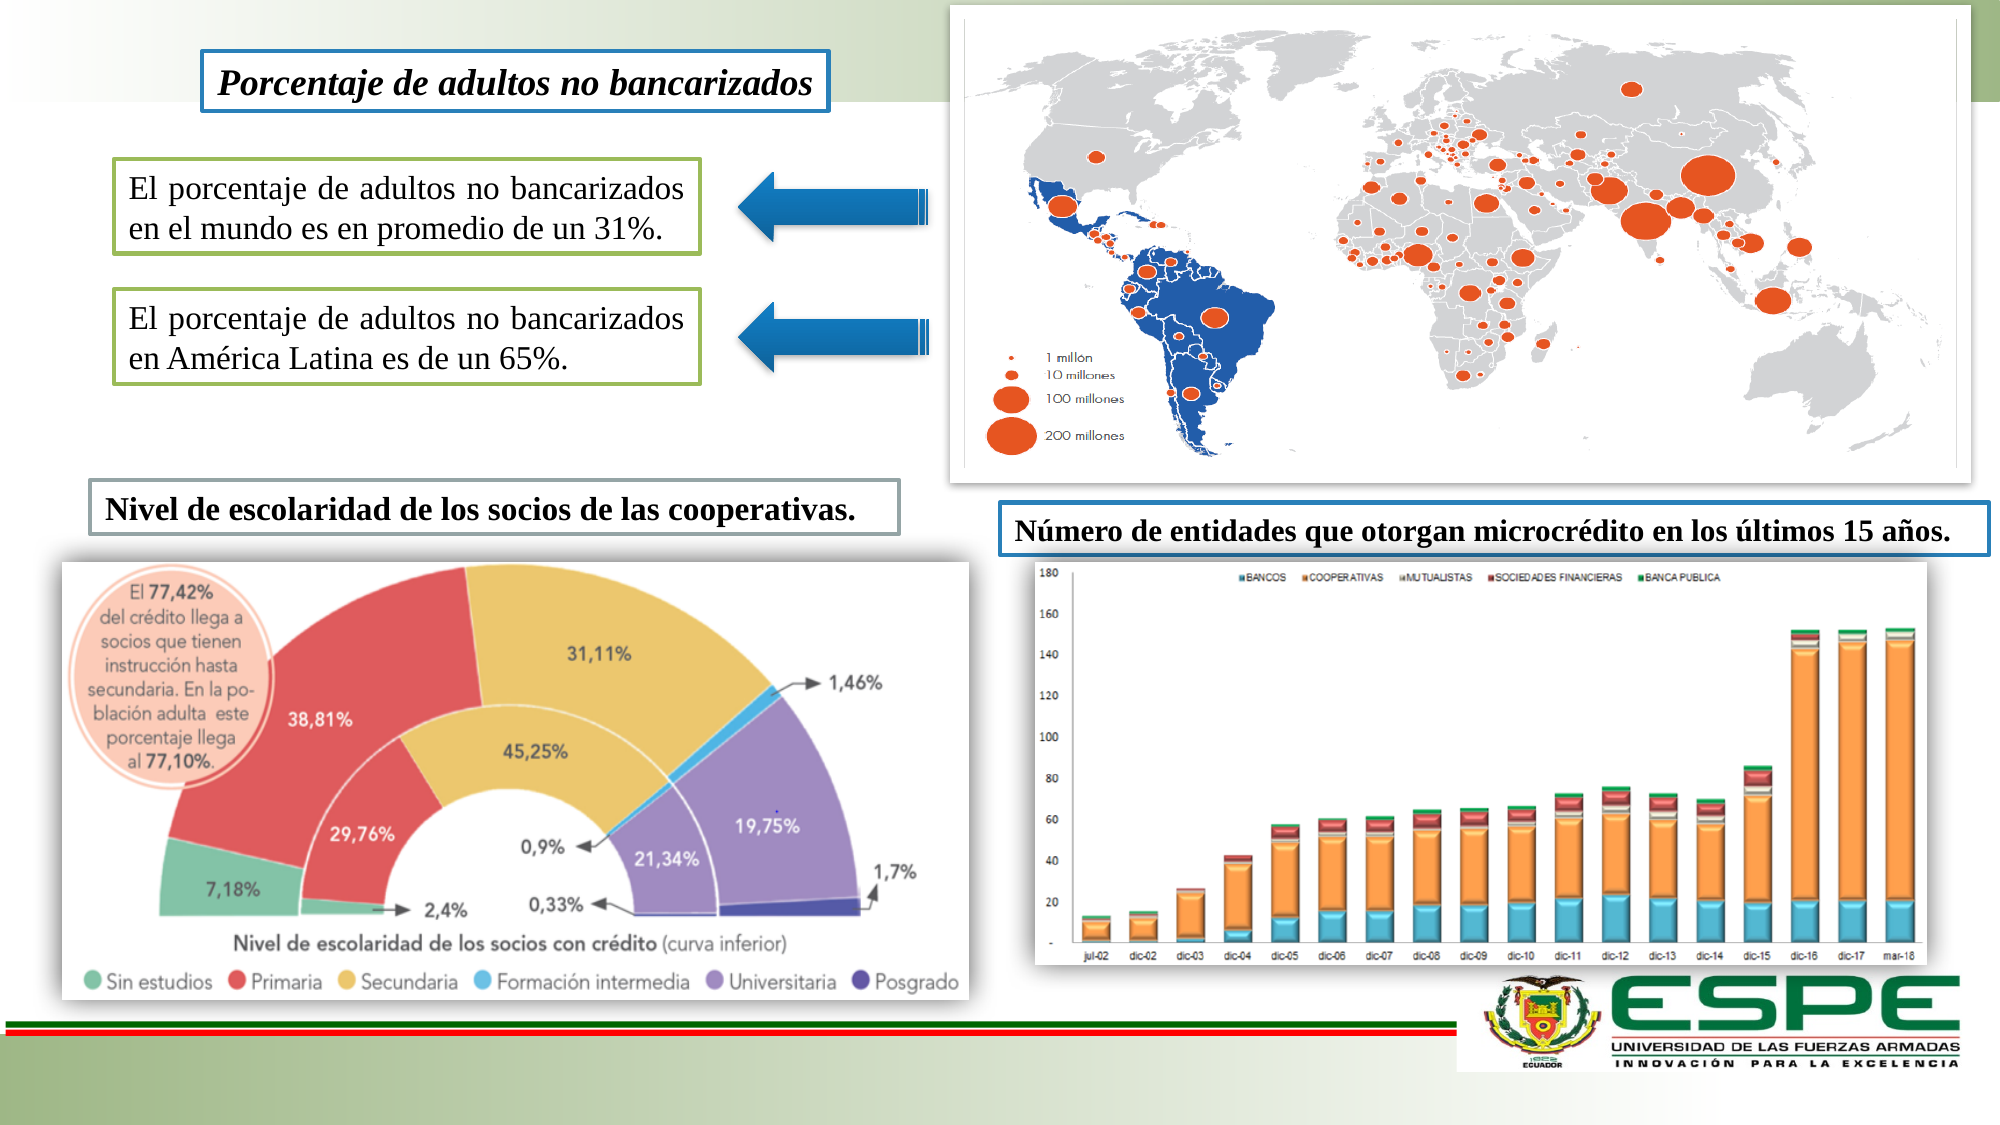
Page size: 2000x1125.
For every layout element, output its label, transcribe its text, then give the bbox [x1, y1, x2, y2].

text_box [738, 301, 918, 373]
text_box Nivel de escolaridad de los socios de las cooperativas. [88, 478, 901, 536]
picture [61, 562, 970, 1000]
text_box [737, 171, 918, 243]
text_box [920, 319, 925, 355]
text_box El porcentaje de adultos no bancarizados en América Latina es de un 65%. [112, 287, 702, 386]
text_box Número de entidades que otorgan microcrédito en los últimos 15 años. [998, 500, 1991, 557]
text_box El porcentaje de adultos no bancarizados en el mundo es en promedio de un 31%. [112, 157, 702, 256]
picture [964, 18, 1957, 469]
picture [1456, 968, 1993, 1072]
text_box [919, 189, 925, 225]
text_box Porcentaje de adultos no bancarizados [200, 49, 831, 113]
picture [1035, 562, 1927, 965]
